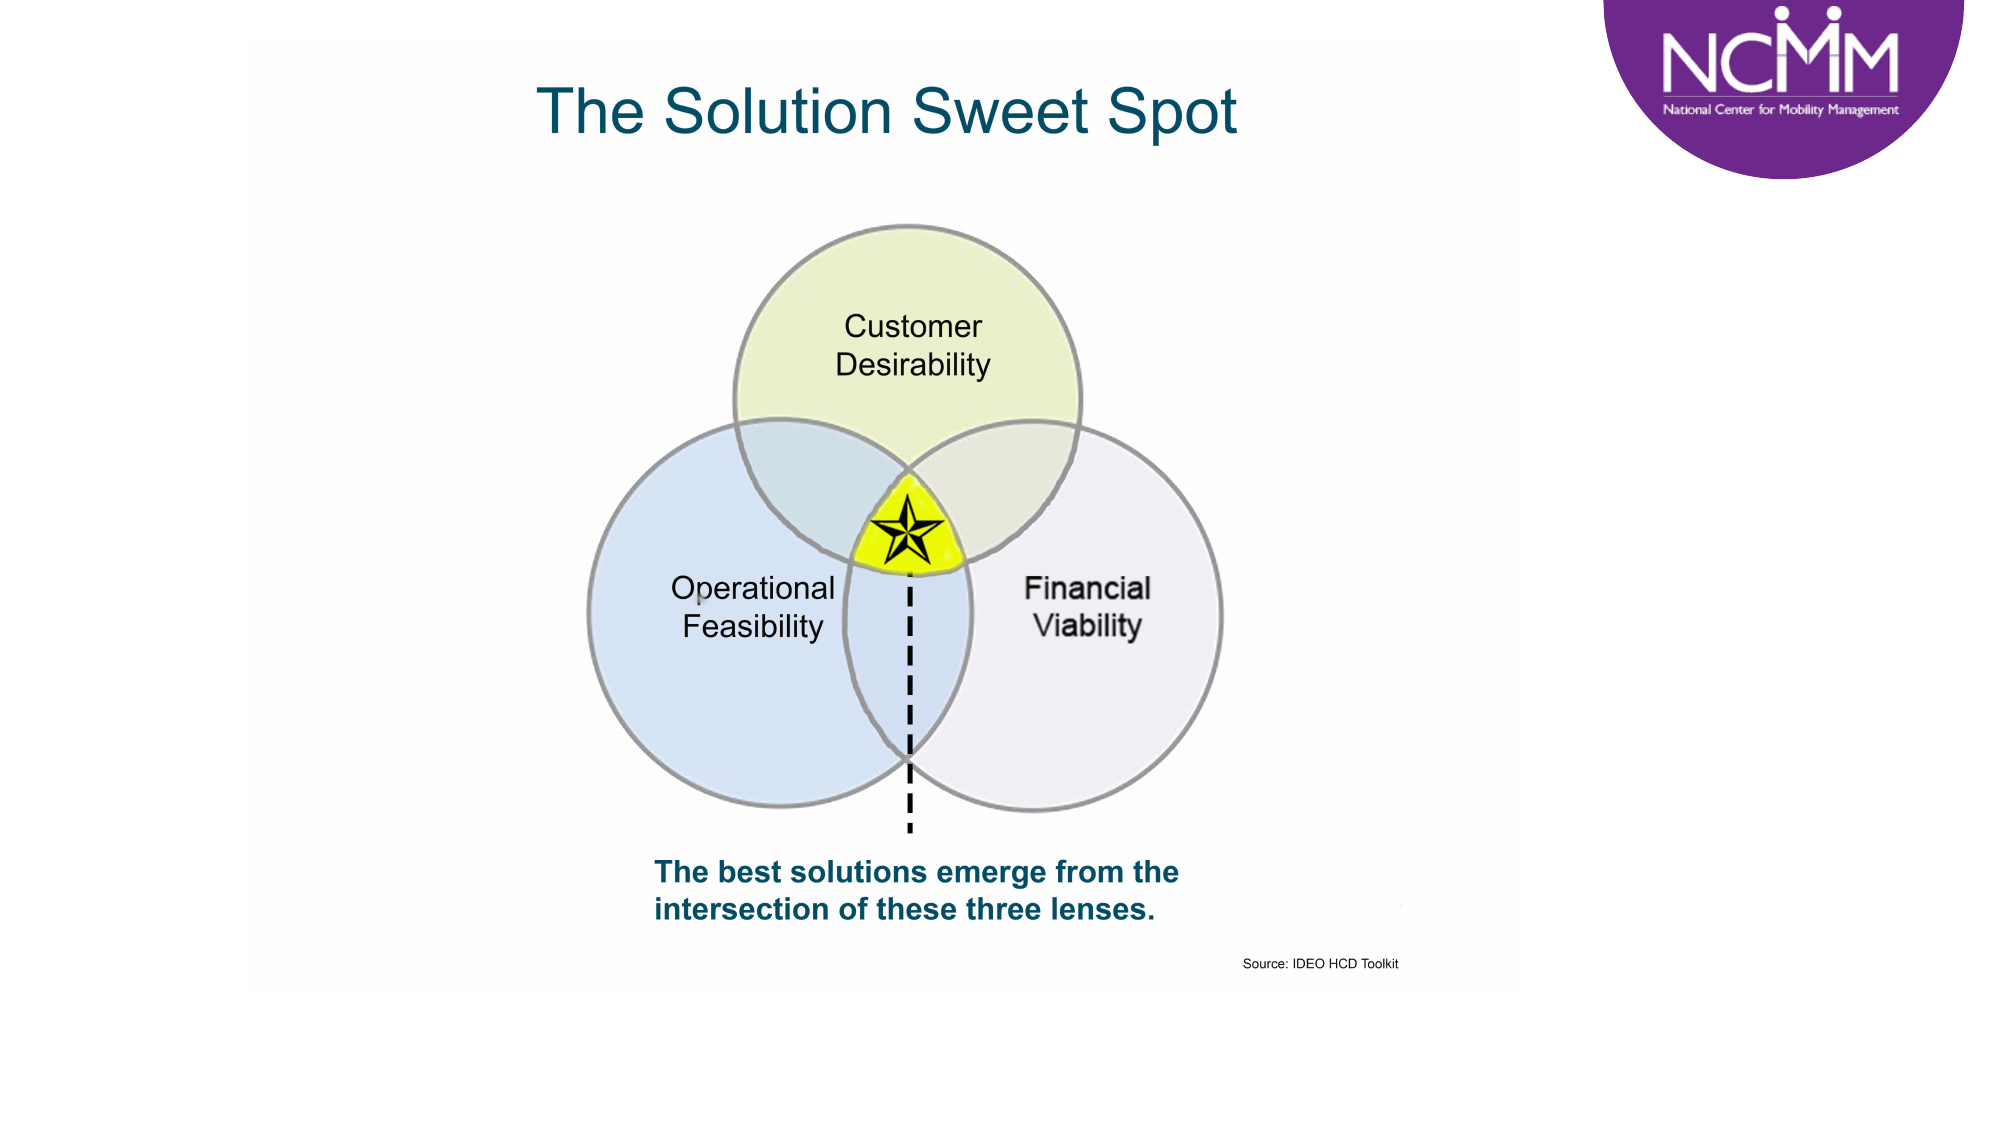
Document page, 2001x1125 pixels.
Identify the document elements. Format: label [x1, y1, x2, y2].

picture [247, 39, 1523, 996]
picture [1662, 6, 1902, 120]
